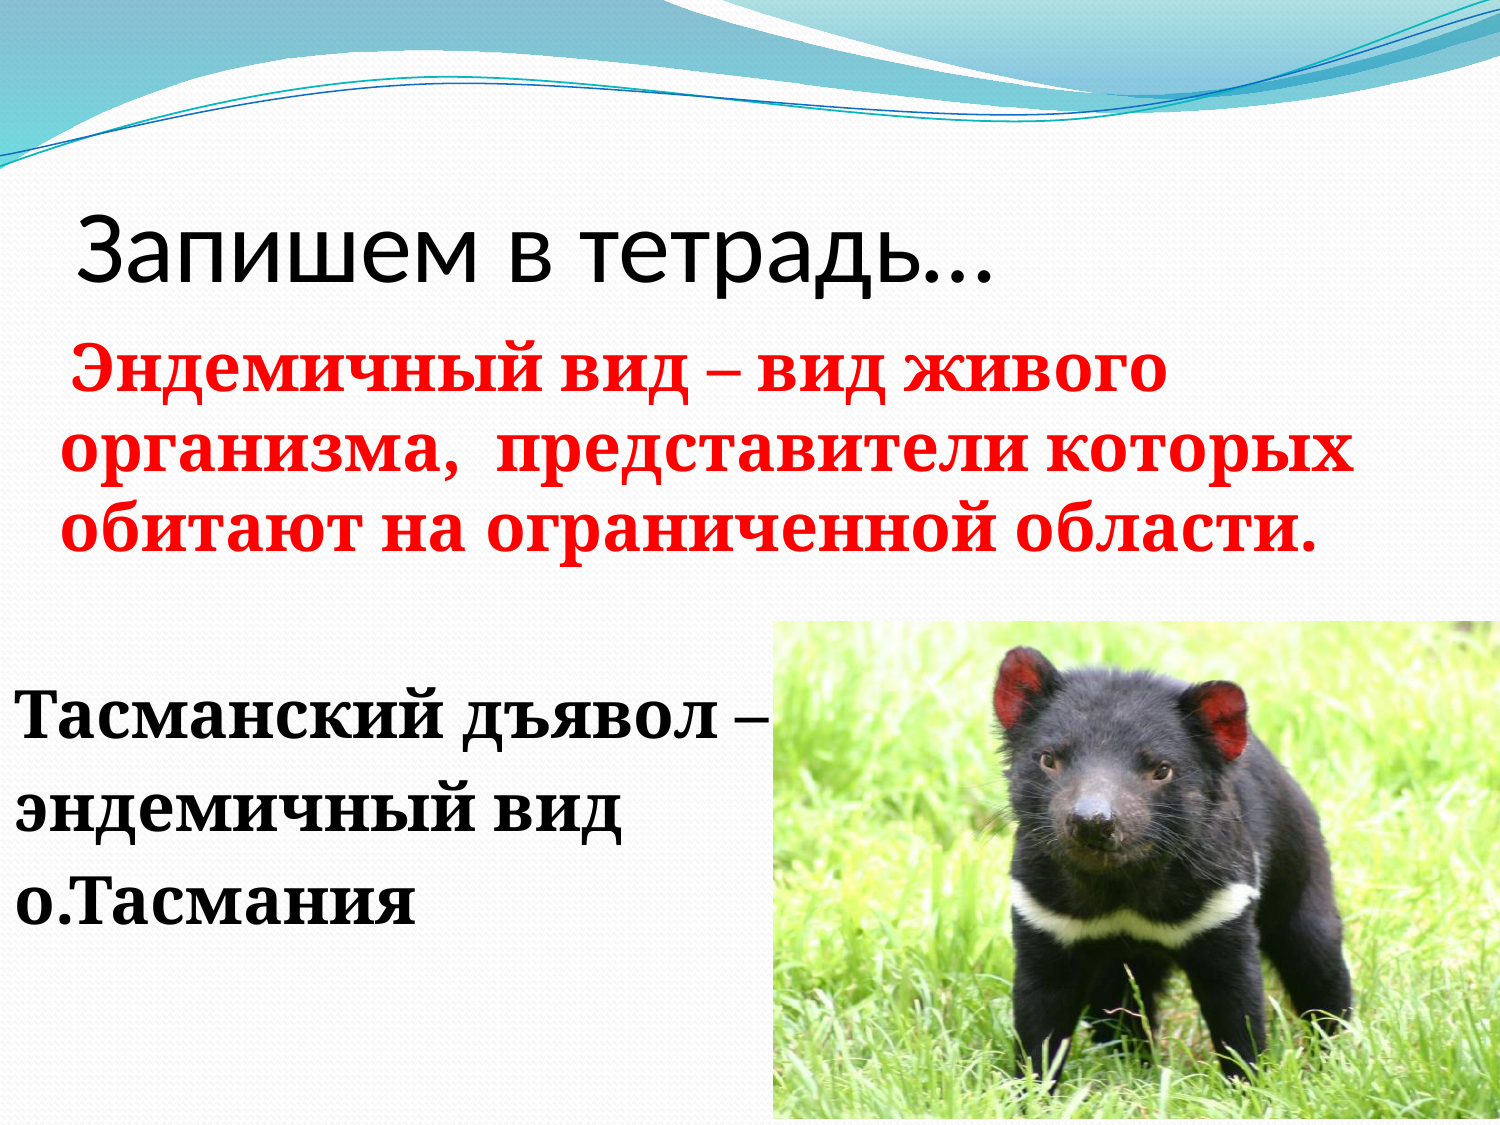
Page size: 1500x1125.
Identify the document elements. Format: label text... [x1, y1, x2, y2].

title Запишем в тетрадь… [75, 115, 1425, 303]
picture [773, 621, 1500, 1119]
list Эндемичный вид – вид живого организма, представители которых обитают на ограниченной области. Тасманский дъявол – эндемичный вид о.Тасмания [0, 317, 1425, 1038]
